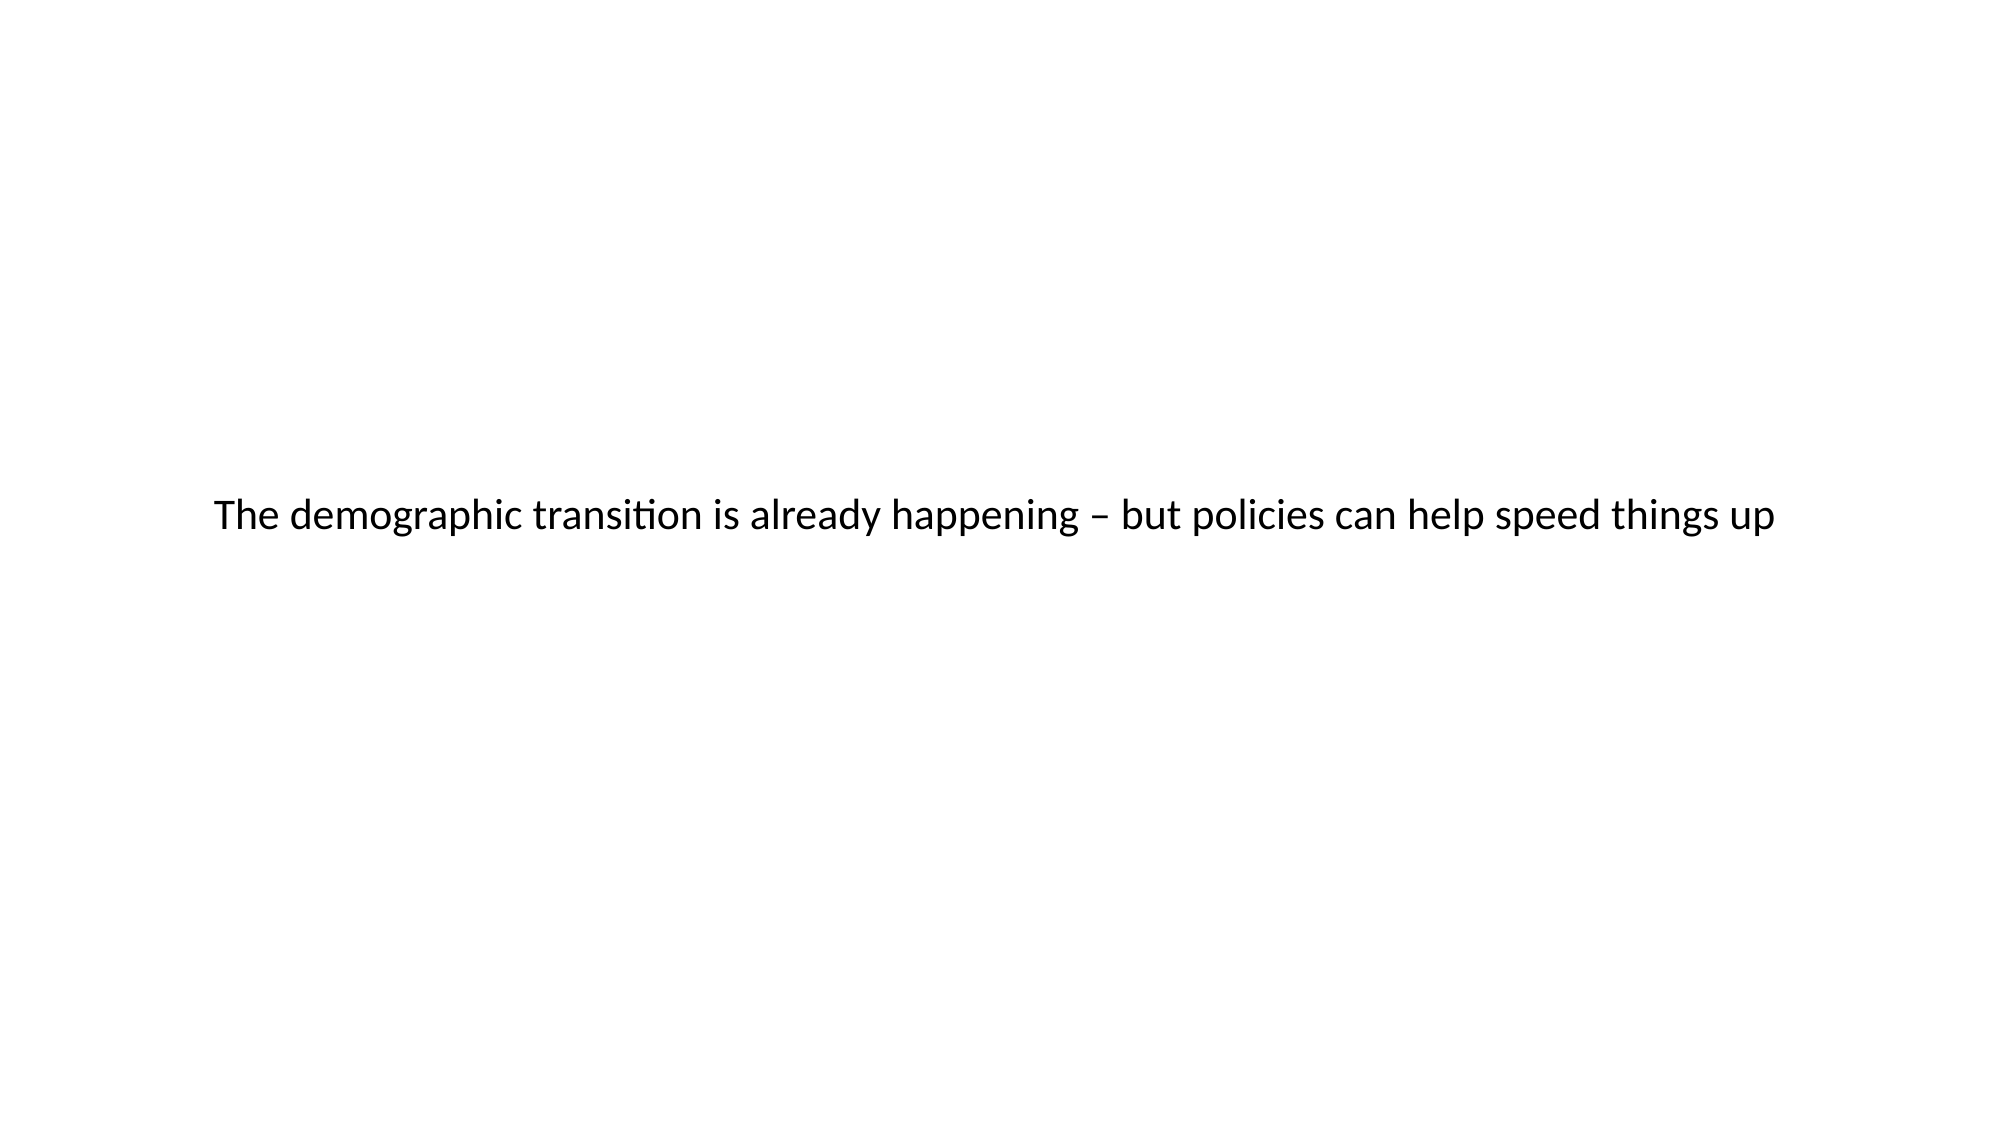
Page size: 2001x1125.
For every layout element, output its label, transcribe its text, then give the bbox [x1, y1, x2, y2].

list The demographic transition is already happening – but policies can help speed things up [70, 483, 1919, 559]
